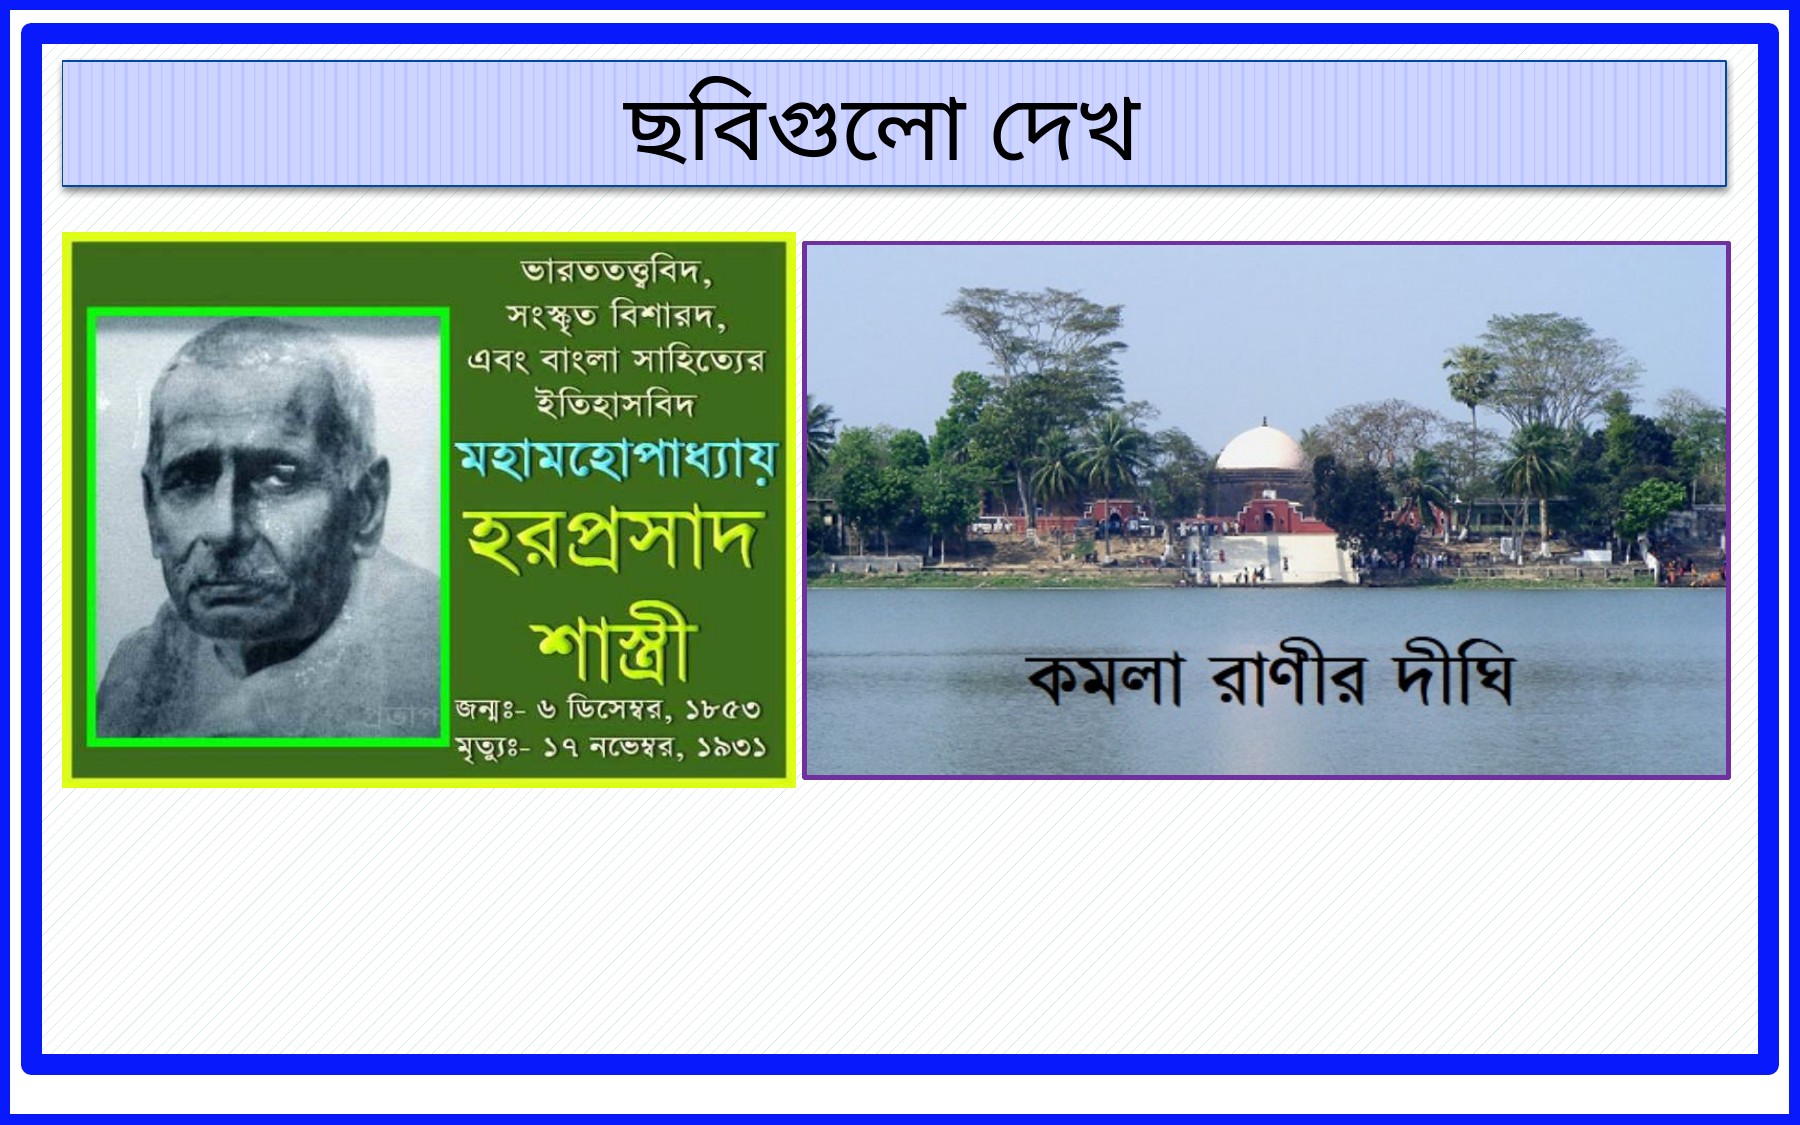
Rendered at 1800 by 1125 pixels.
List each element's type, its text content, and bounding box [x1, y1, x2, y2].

picture [806, 244, 1727, 776]
picture [62, 232, 796, 788]
text_box ছবিগুলো দেখ [62, 60, 1727, 187]
